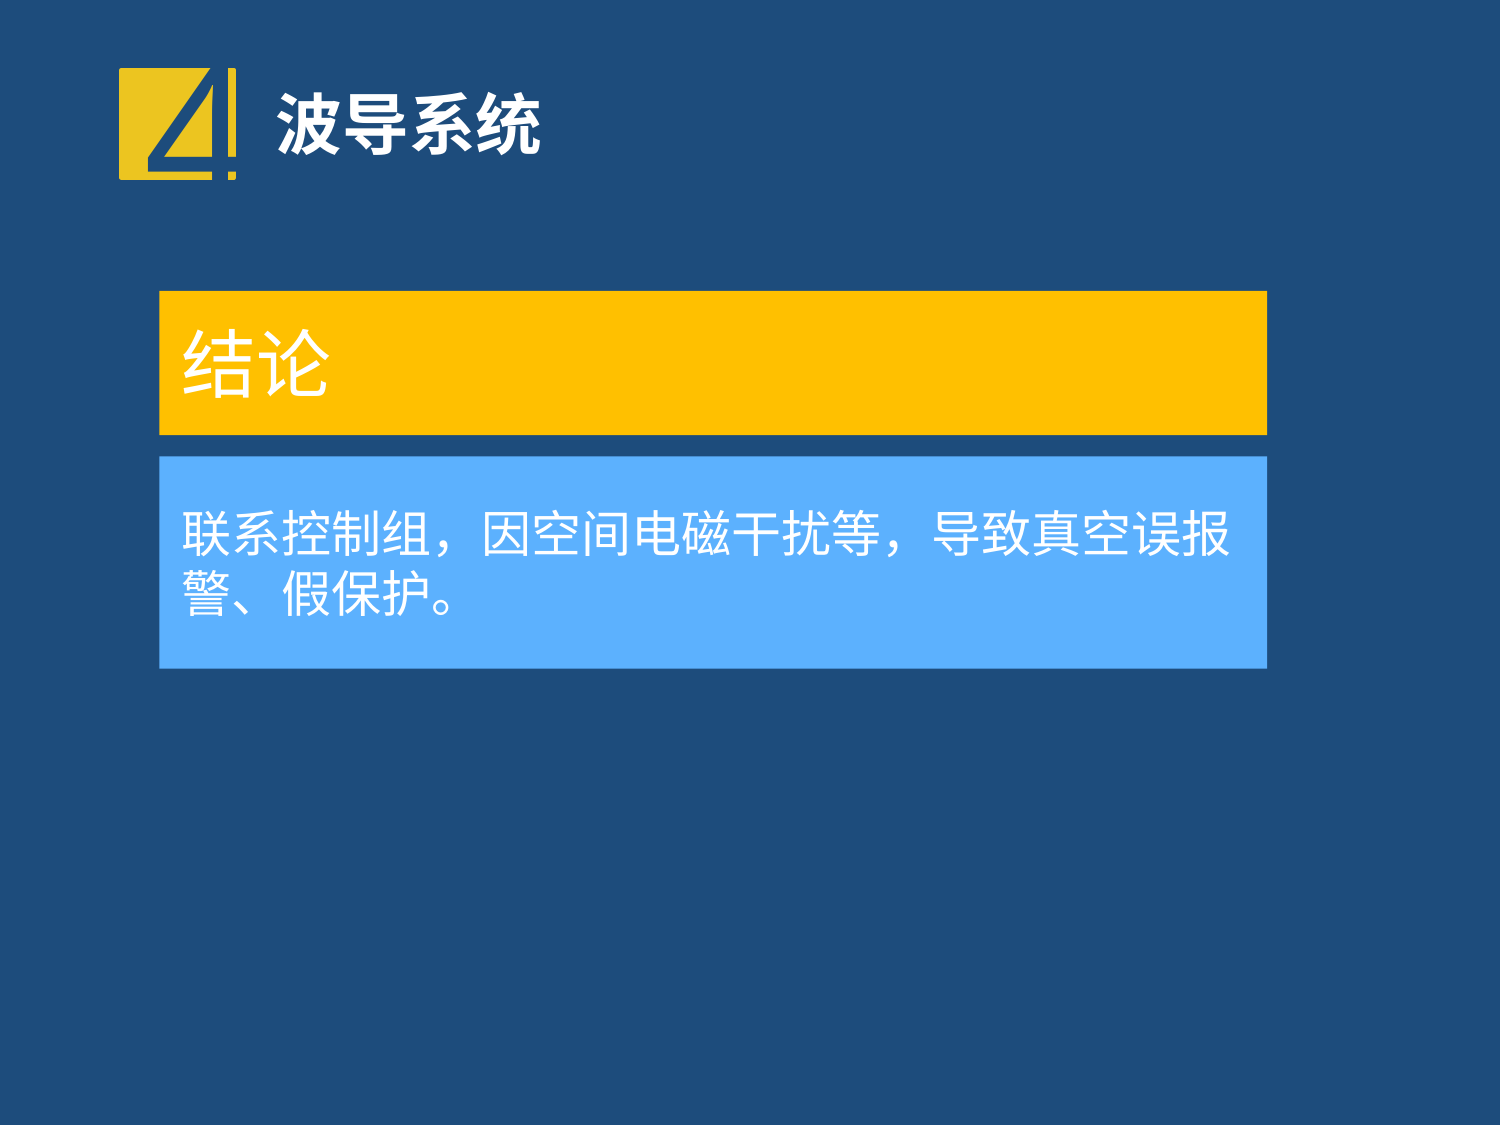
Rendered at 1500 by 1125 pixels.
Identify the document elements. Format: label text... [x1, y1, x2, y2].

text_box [121, 6, 931, 250]
text_box 结论 [159, 290, 1268, 436]
text_box 联系控制组，因空间电磁干扰等，导致真空误报警、假保护。 [159, 456, 1268, 669]
